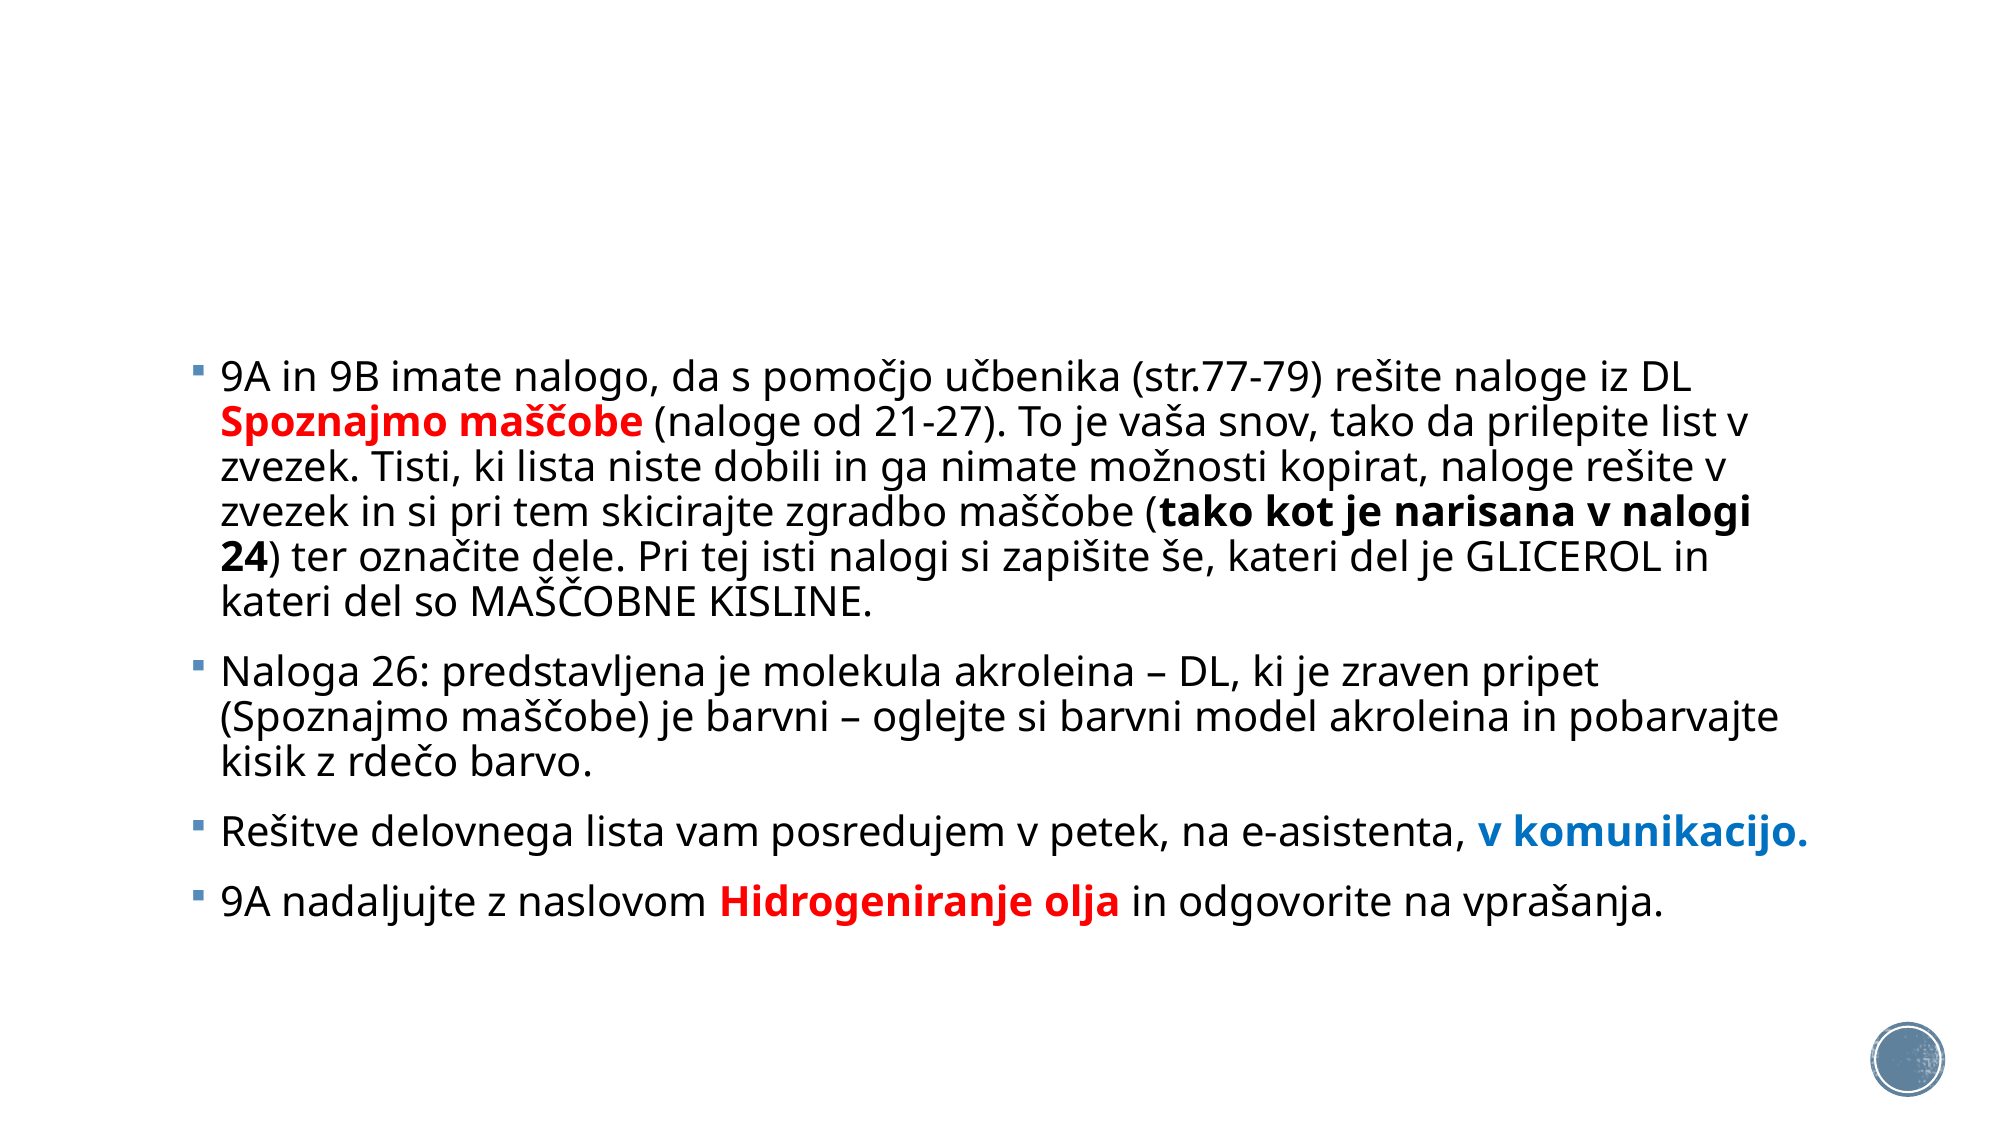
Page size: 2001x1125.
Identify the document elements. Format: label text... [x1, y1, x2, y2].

list 9A in 9B imate nalogo, da s pomočjo učbenika (str.77-79) rešite naloge iz DL Spoznajmo maščobe (naloge od 21-27). To je vaša snov, tako da prilepite list v zvezek. Tisti, ki lista niste dobili in ga nimate možnosti kopirat, naloge rešite v zvezek in si pri tem skicirajte zgradbo maščobe (tako kot je narisana v nalogi 24) ter označite dele. Pri tej isti nalogi si zapišite še, kateri del je GLICEROL in kateri del so MAŠČOBNE KISLINE. Naloga 26: predstavljena je molekula akroleina – DL, ki je zraven pripet (Spoznajmo maščobe) je barvni – oglejte si barvni model akroleina in pobarvajte kisik z rdečo barvo. Rešitve delovnega lista vam posredujem v petek, na e-asistenta, v komunikacijo. 9A nadaljujte z naslovom Hidrogeniranje olja in odgovorite na vprašanja. [175, 348, 1826, 1013]
